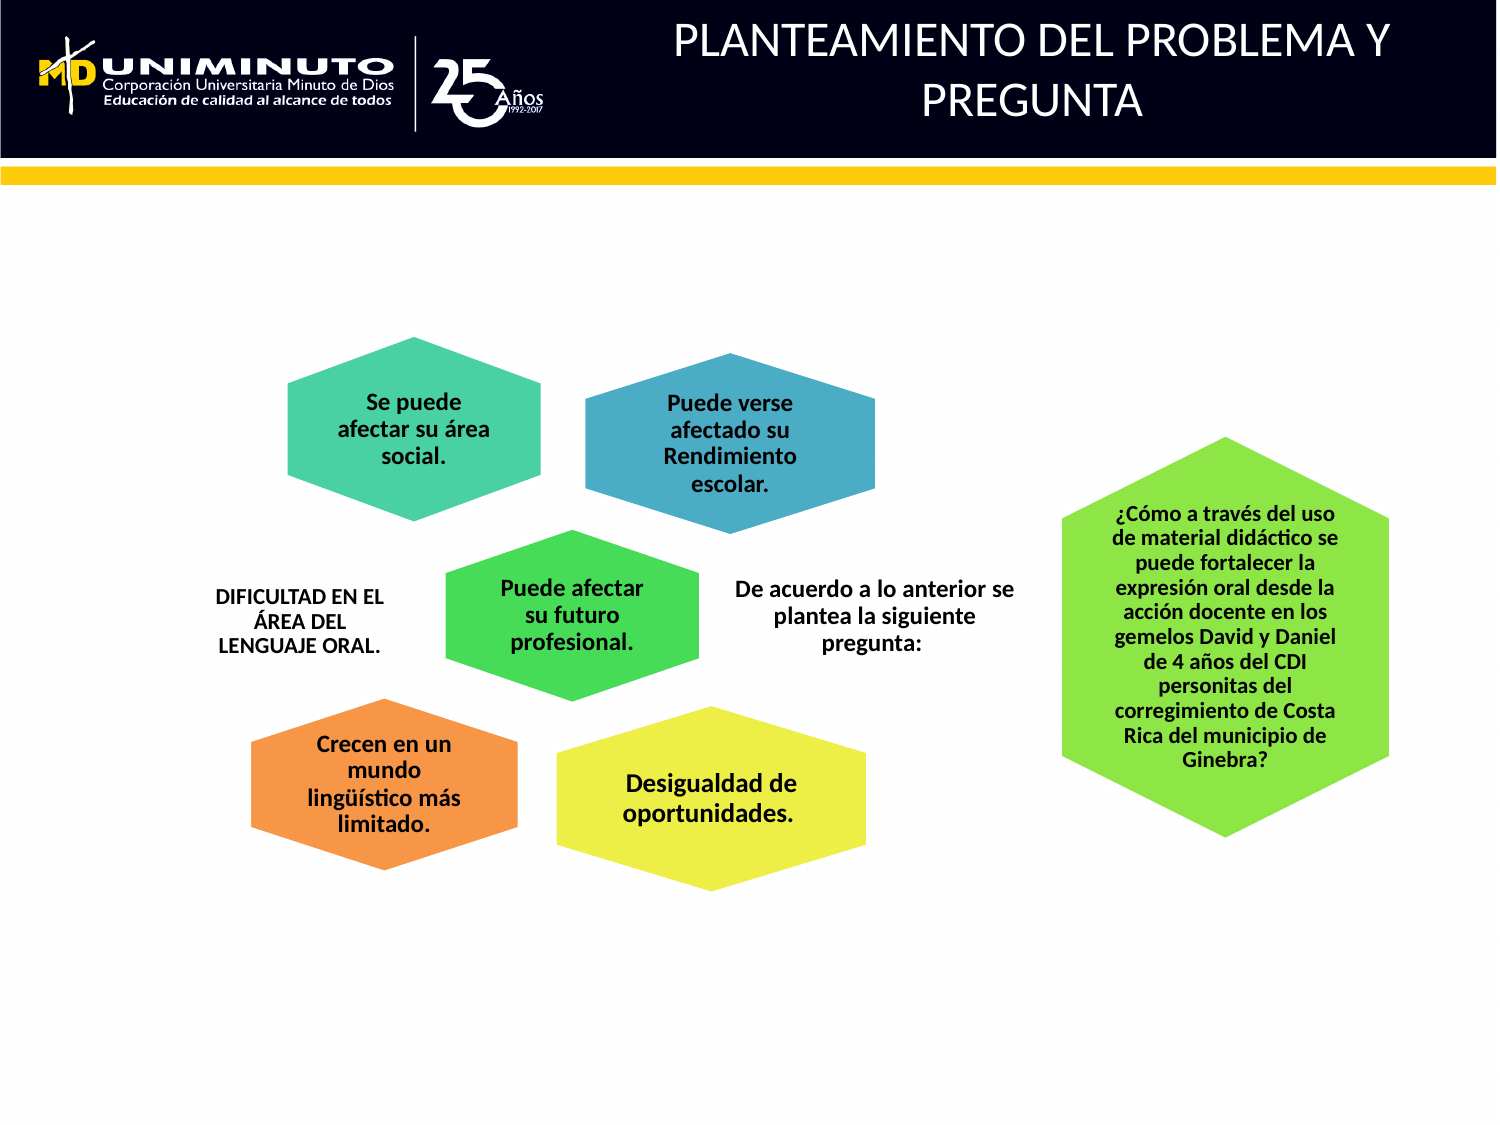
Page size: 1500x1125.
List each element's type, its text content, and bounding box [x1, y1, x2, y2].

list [64, 255, 1424, 988]
title PLANTEAMIENTO DEL PROBLEMA Y PREGUNTA [561, 19, 1500, 115]
picture [0, 0, 1500, 1125]
